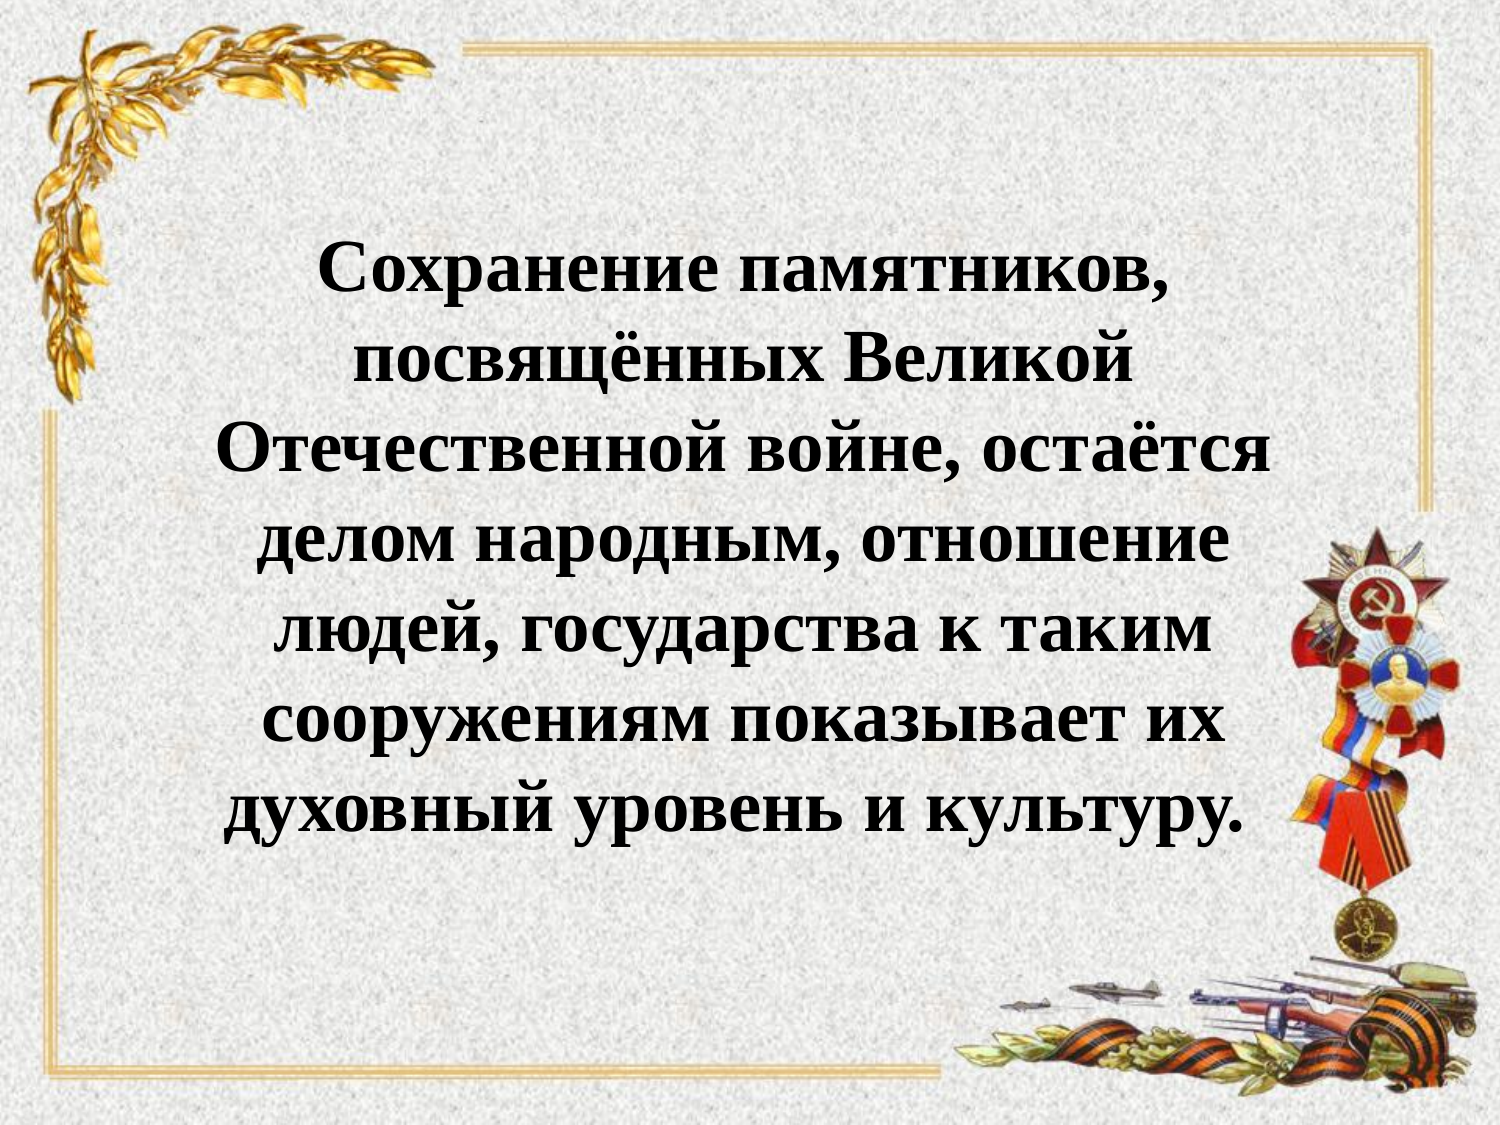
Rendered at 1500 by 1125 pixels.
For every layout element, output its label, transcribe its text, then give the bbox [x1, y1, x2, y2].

picture [0, 0, 1500, 1125]
title Сохранение памятников, посвящённых Великой Отечественной войне, остаётся делом народным, отношение людей, государства к таким сооружениям показывает их духовный уровень и культуру. [162, 437, 1326, 626]
